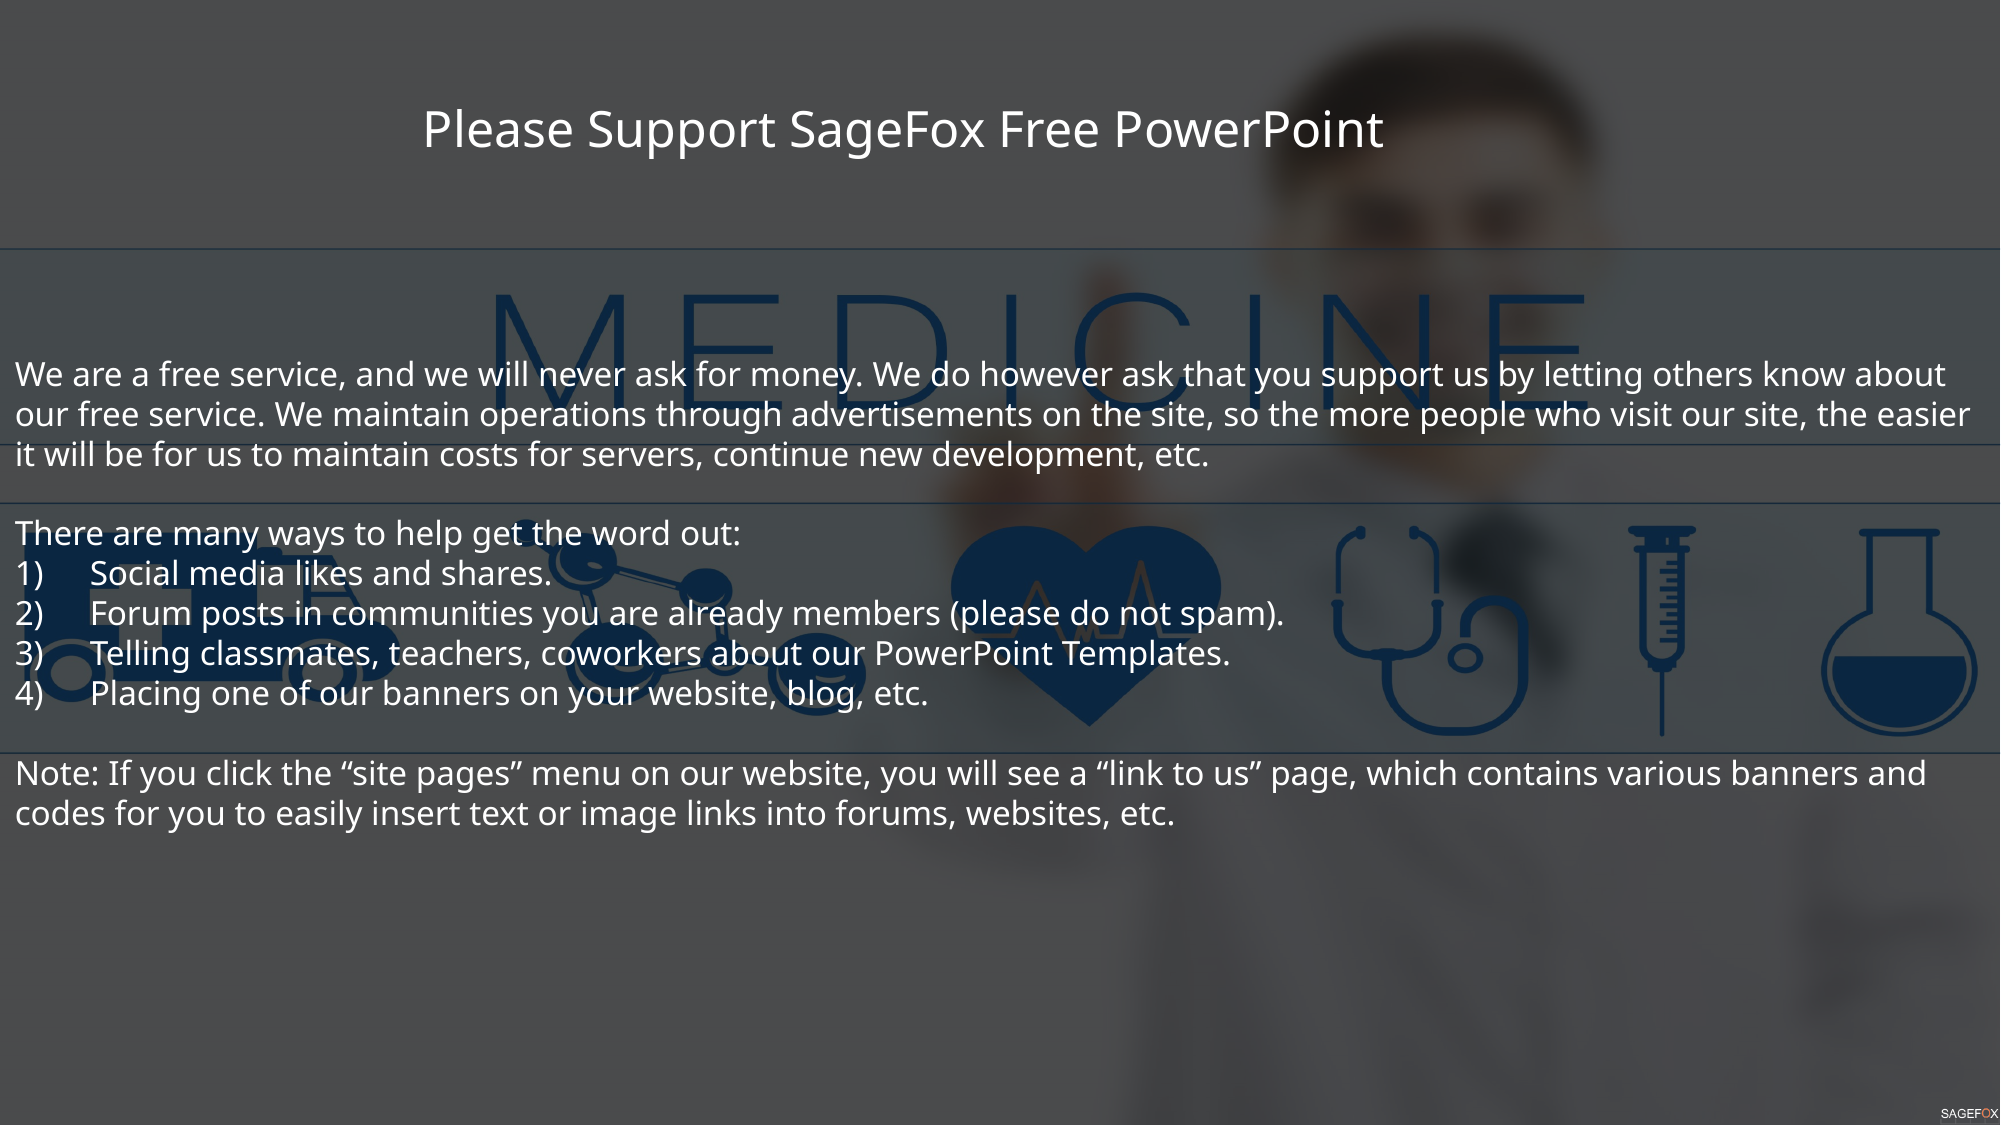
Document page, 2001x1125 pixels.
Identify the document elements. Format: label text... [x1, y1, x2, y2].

title Please Support SageFox Free PowerPoint [363, 72, 1444, 190]
text_box We are a free service, and we will never ask for money. We do however ask that you support us by letting others know about our free service. We maintain operations through advertisements on the site, so the more people who visit our site, the easier it will be for us to maintain costs for servers, continue new development, etc. There are many ways to help get the word out: Social media likes and shares. Forum posts in communities you are already members (please do not spam). Telling classmates, teachers, coworkers about our PowerPoint Templates. Placing one of our banners on your website, blog, etc. Note: If you click the “site pages” menu on our website, you will see a “link to us” page, which contains various banners and codes for you to easily insert text or image links into forums, websites, etc. [0, 0, 2000, 1125]
